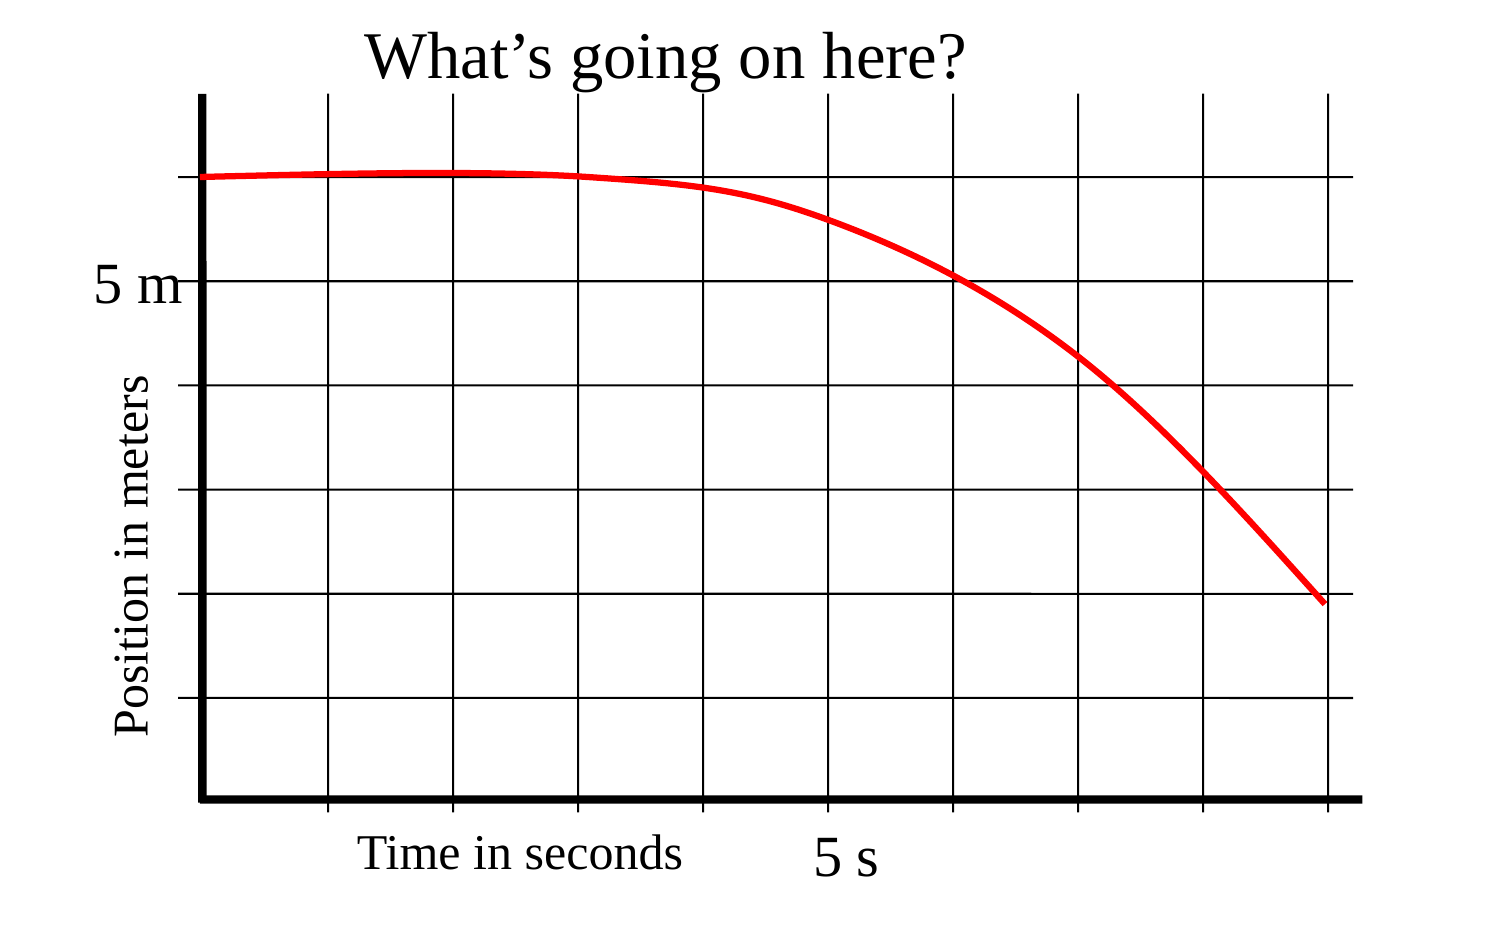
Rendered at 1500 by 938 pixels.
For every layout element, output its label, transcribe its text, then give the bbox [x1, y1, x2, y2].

text_box What’s going on here? [349, 4, 984, 92]
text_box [77, 93, 1363, 898]
